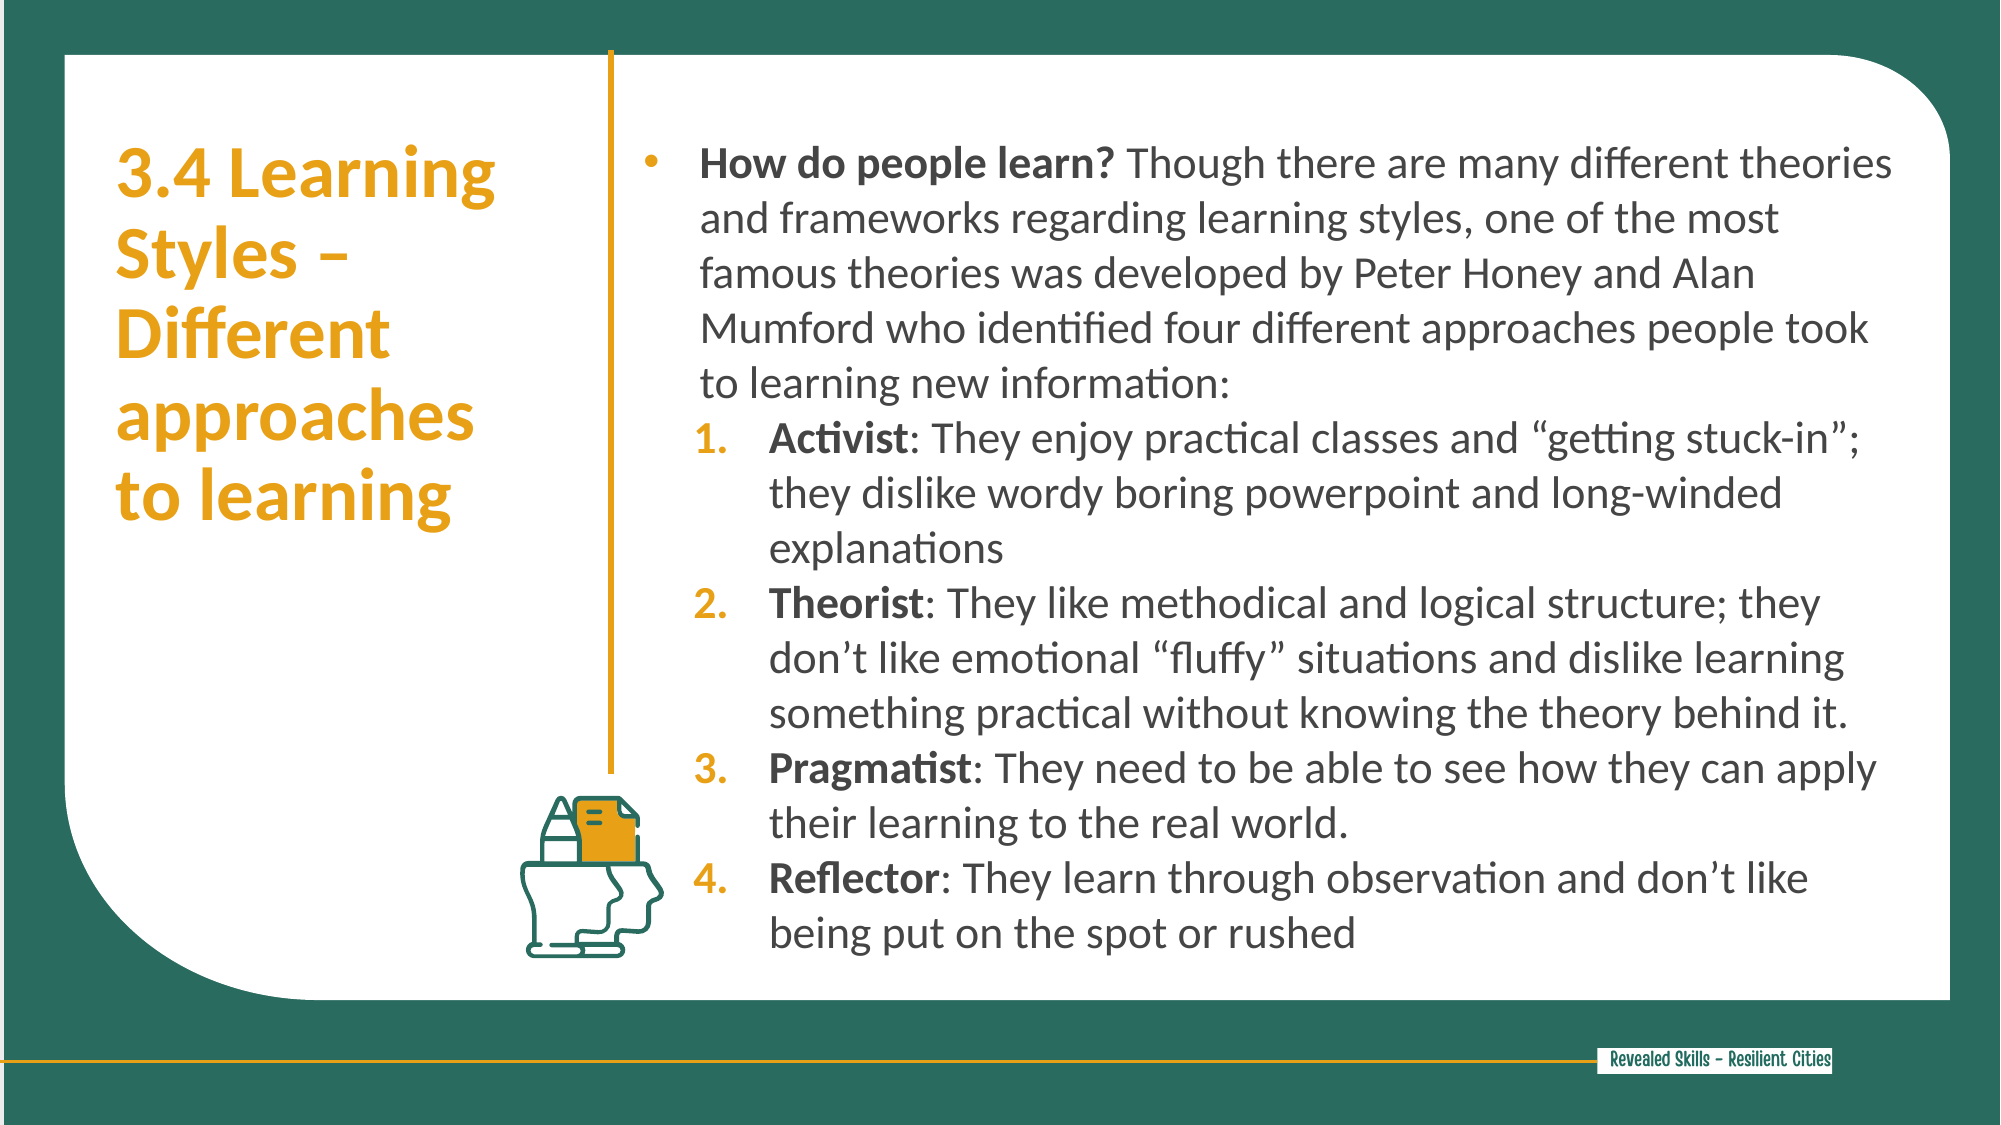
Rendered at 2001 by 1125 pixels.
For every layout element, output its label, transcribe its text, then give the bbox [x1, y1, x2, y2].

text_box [520, 795, 664, 959]
list 3.4 Learning Styles – Different approaches to learning [100, 124, 592, 257]
picture [1597, 1048, 1833, 1074]
list How do people learn? Though there are many different theories and frameworks regarding learning styles, one of the most famous theories was developed by Peter Honey and Alan Mumford who identified four different approaches people took to learning new information: Activist: They enjoy practical classes and “getting stuck-in”; they dislike wordy boring powerpoint and long-winded explanations Theorist: They like methodical and logical structure; they don’t like emotional “fluffy” situations and dislike learning something practical without knowing the theory behind it. Pragmatist: They need to be able to see how they can apply their learning to the real world. Reflector: They learn through observation and don’t like being put on the spot or rushed [628, 125, 1926, 968]
